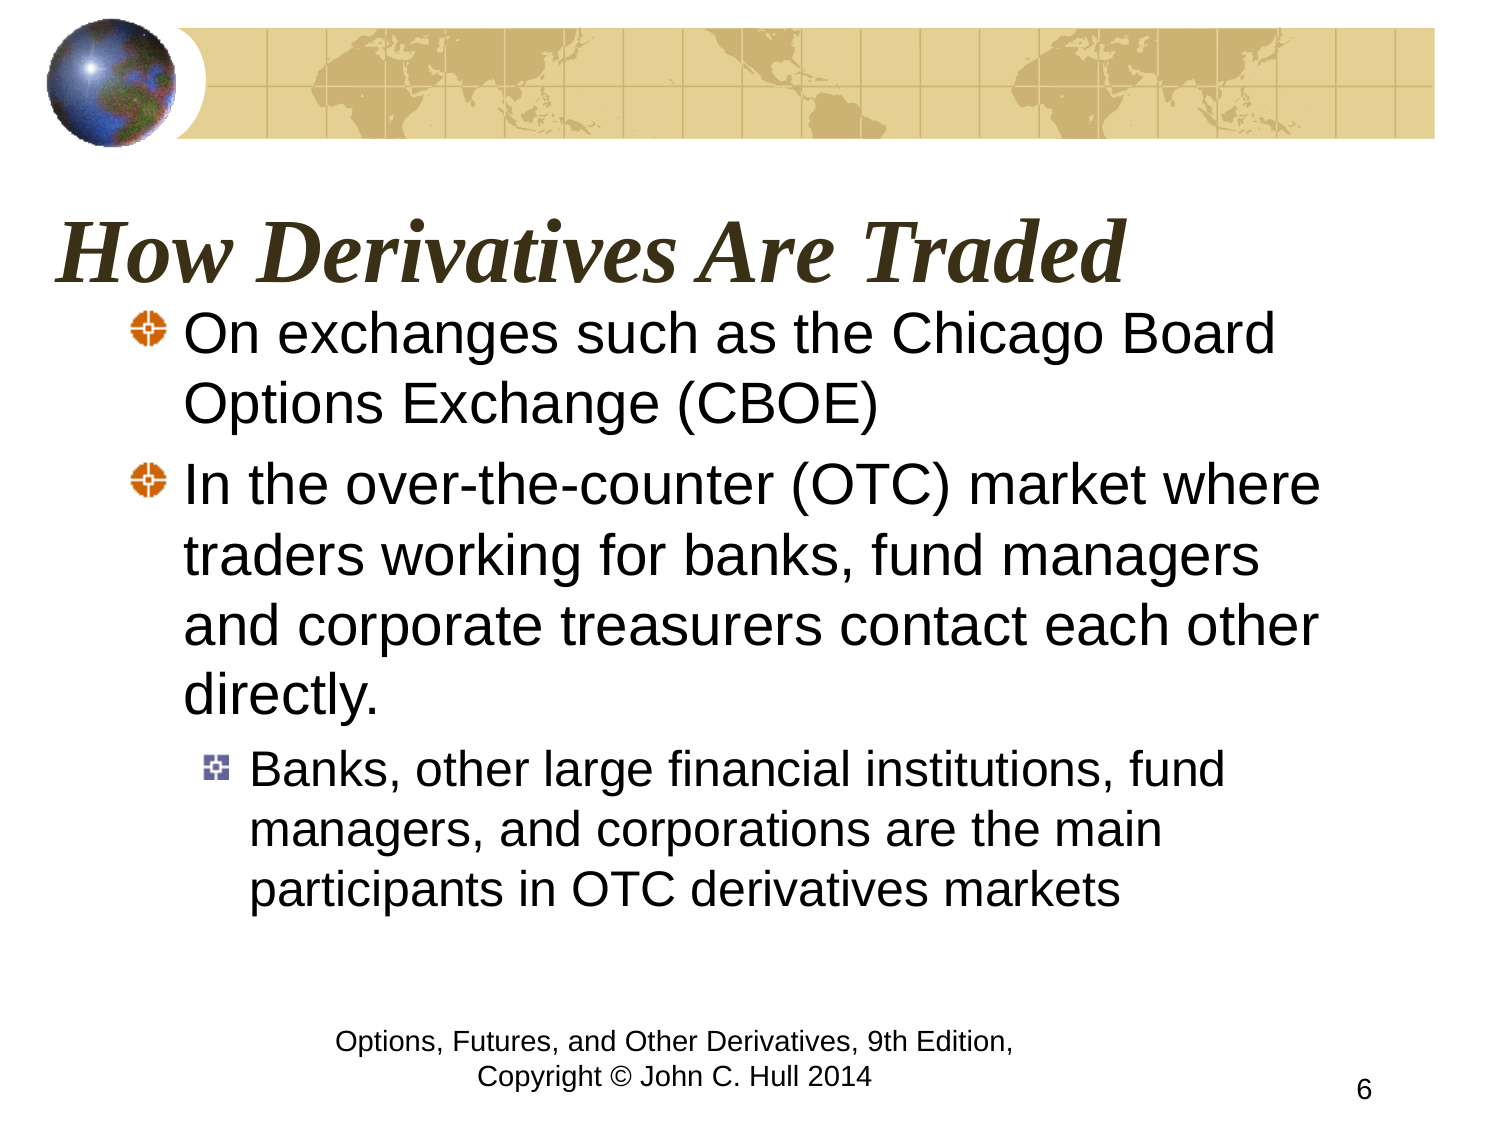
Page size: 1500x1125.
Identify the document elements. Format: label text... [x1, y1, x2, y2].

footer Options, Futures, and Other Derivatives, 9th Edition, Copyright © John C. Hull 2014 [262, 1024, 1088, 1101]
picture [42, 14, 190, 151]
picture [127, 309, 169, 351]
slide_number 6 [1074, 1037, 1388, 1113]
picture [202, 753, 229, 780]
title How Derivatives Are Traded [40, 152, 1316, 341]
picture [127, 461, 169, 502]
list On exchanges such as the Chicago Board Options Exchange (CBOE) In the over-the-counter (OTC) market where traders working for banks, fund managers and corporate treasurers contact each other directly. Banks, other large financial institutions, fund managers, and corporations are the main participants in OTC derivatives markets [112, 287, 1388, 963]
